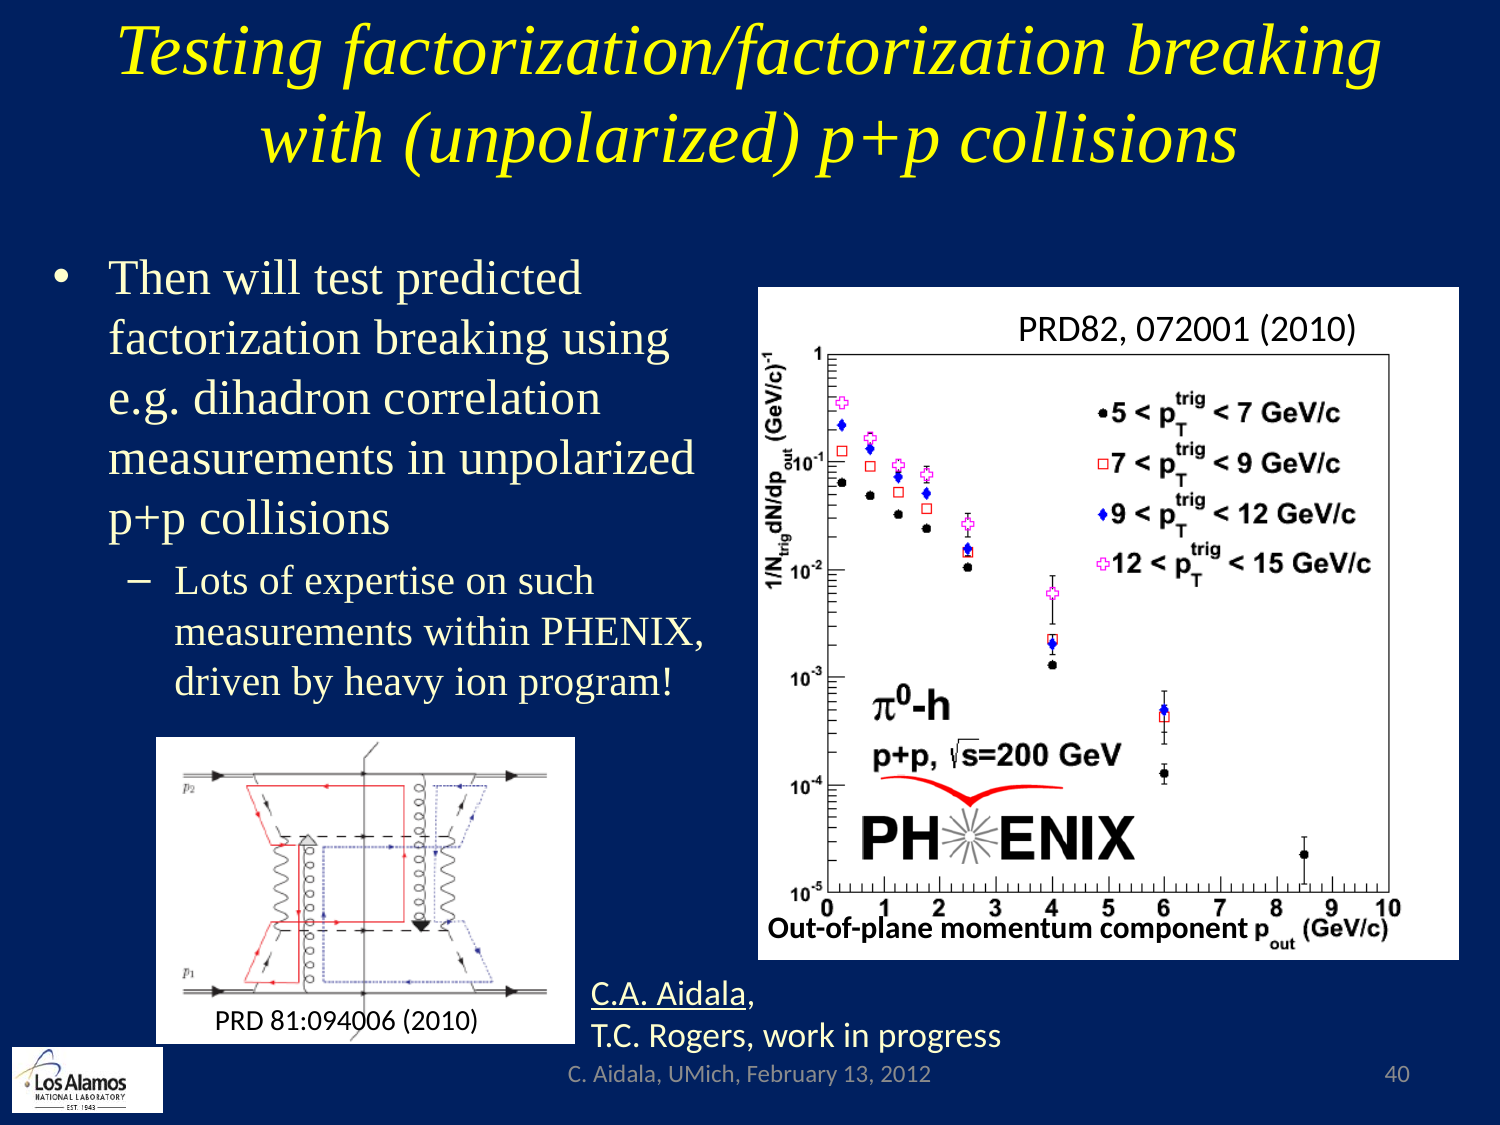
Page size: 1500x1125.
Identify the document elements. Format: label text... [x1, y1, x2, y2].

title Testing factorization/factorization breaking with (unpolarized) p+p collisions [75, 0, 1425, 184]
slide_number 40 [1074, 1042, 1425, 1103]
picture [156, 737, 576, 1044]
picture [12, 1047, 163, 1113]
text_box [749, 287, 1459, 960]
text_box C.A. Aidala, T.C. Rogers, work in progress [576, 962, 1018, 1063]
text_box Then will test predicted factorization breaking using e.g. dihadron correlation measurements in unpolarized p+p collisions Lots of expertise on such measurements within PHENIX, driven by heavy ion program! [37, 237, 725, 1013]
footer C. Aidala, UMich, February 13, 2012 [512, 1051, 988, 1103]
